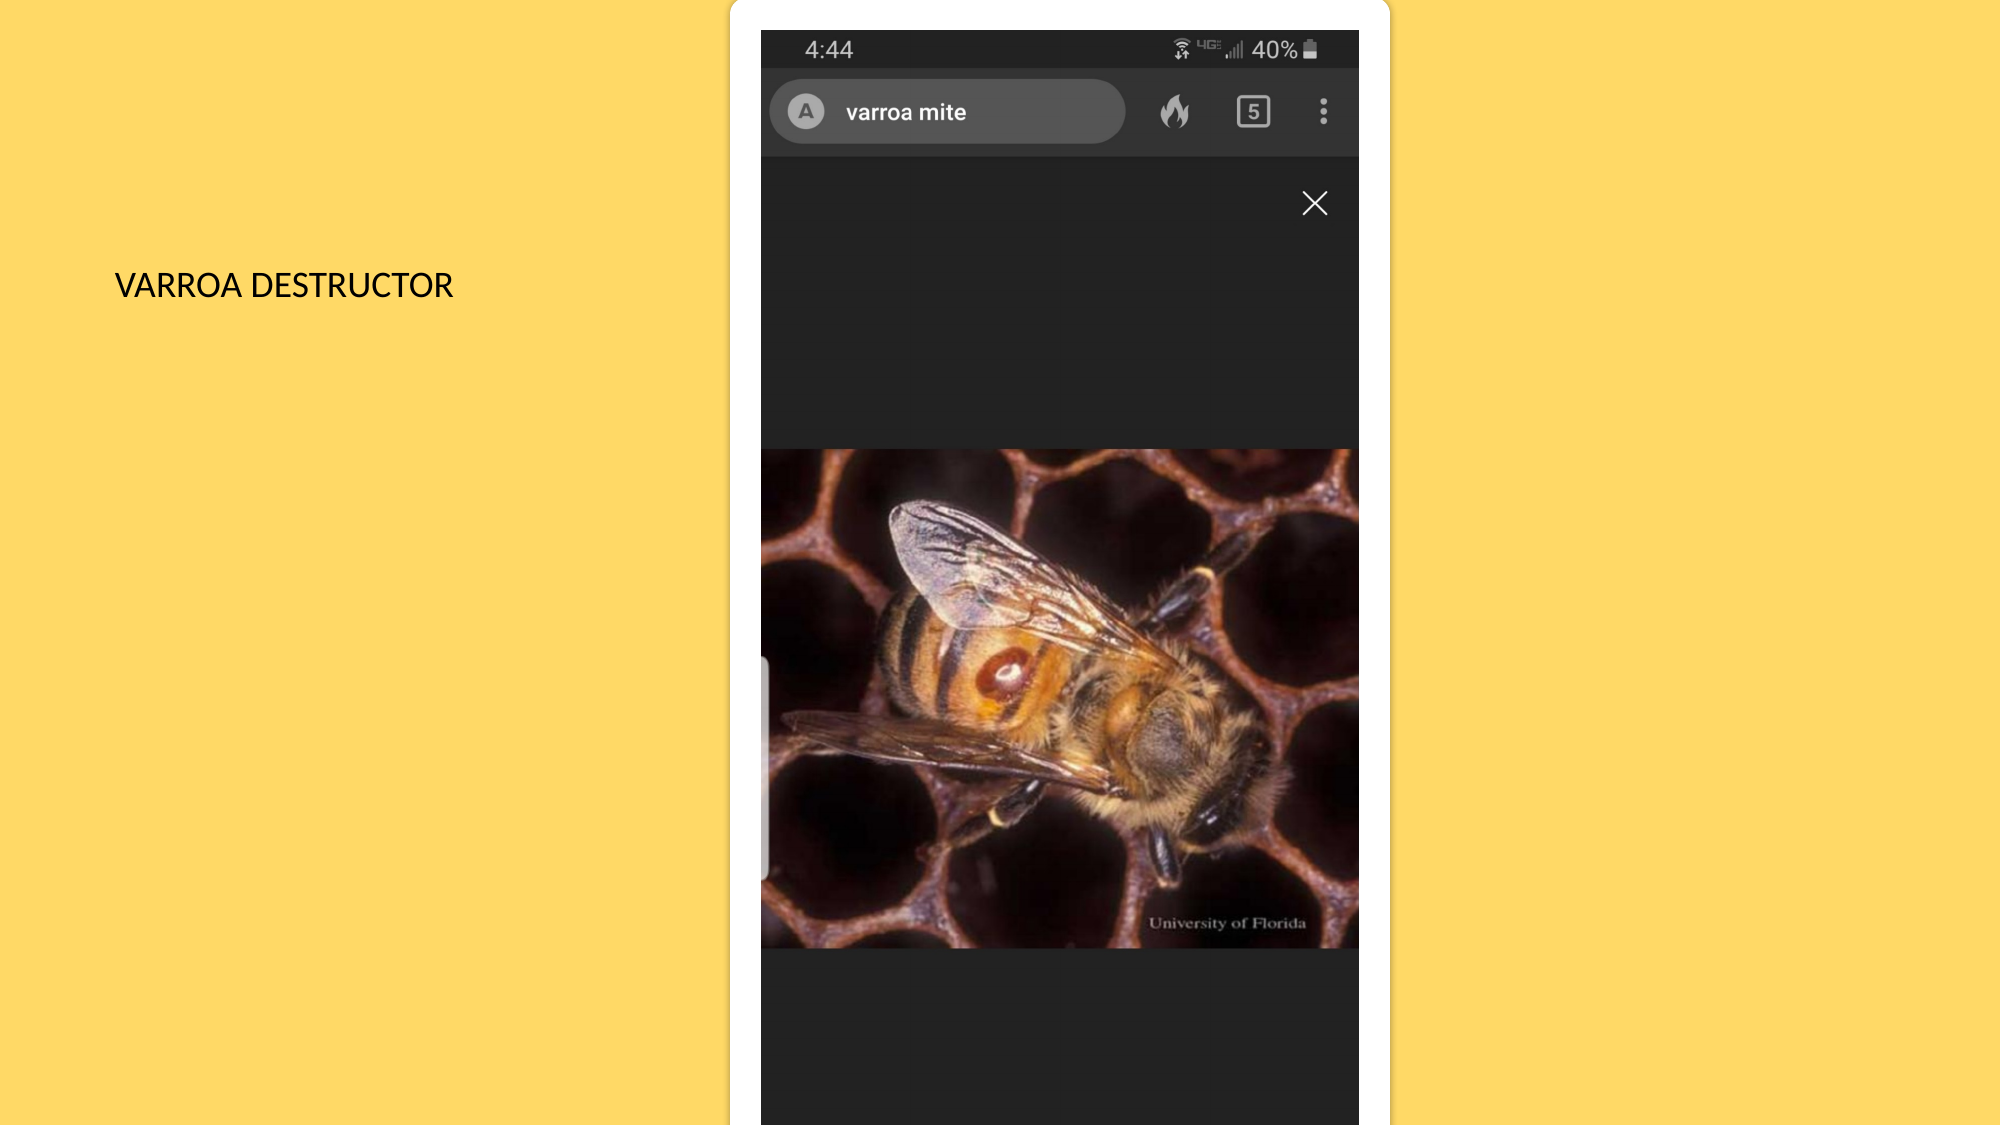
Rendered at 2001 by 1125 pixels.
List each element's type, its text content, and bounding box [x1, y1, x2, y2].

text_box VARROA DESTRUCTOR [99, 252, 469, 313]
picture [761, 29, 1360, 1125]
